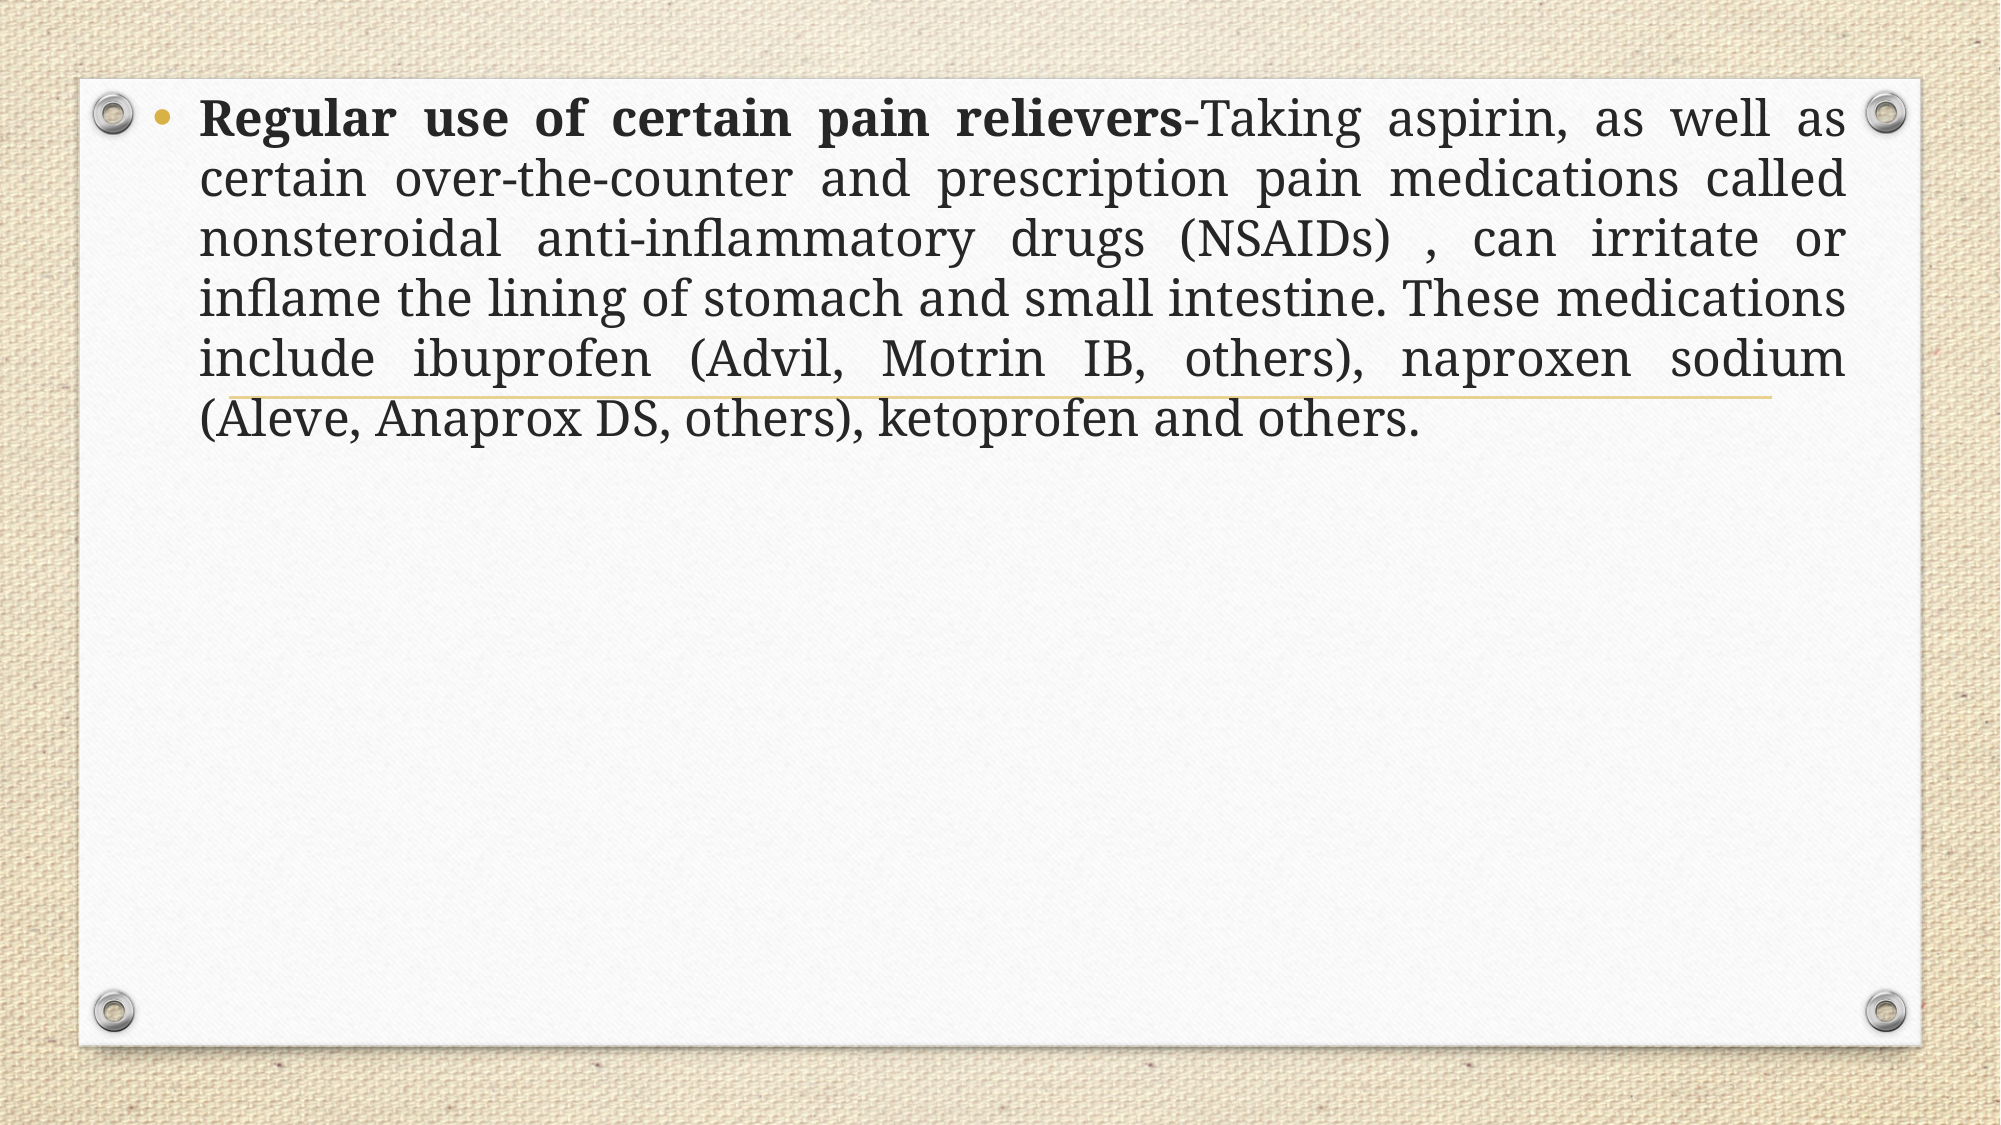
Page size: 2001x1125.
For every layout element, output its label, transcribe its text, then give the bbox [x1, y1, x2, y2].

list Regular use of certain pain relievers-Taking aspirin, as well as certain over-the-counter and prescription pain medications called nonsteroidal anti-inflammatory drugs (NSAIDs) , can irritate or inflame the lining of stomach and small intestine. These medications include ibuprofen (Advil, Motrin IB, others), naproxen sodium (Aleve, Anaprox DS, others), ketoprofen and others. [137, 79, 1863, 1014]
picture [0, 0, 2001, 1125]
